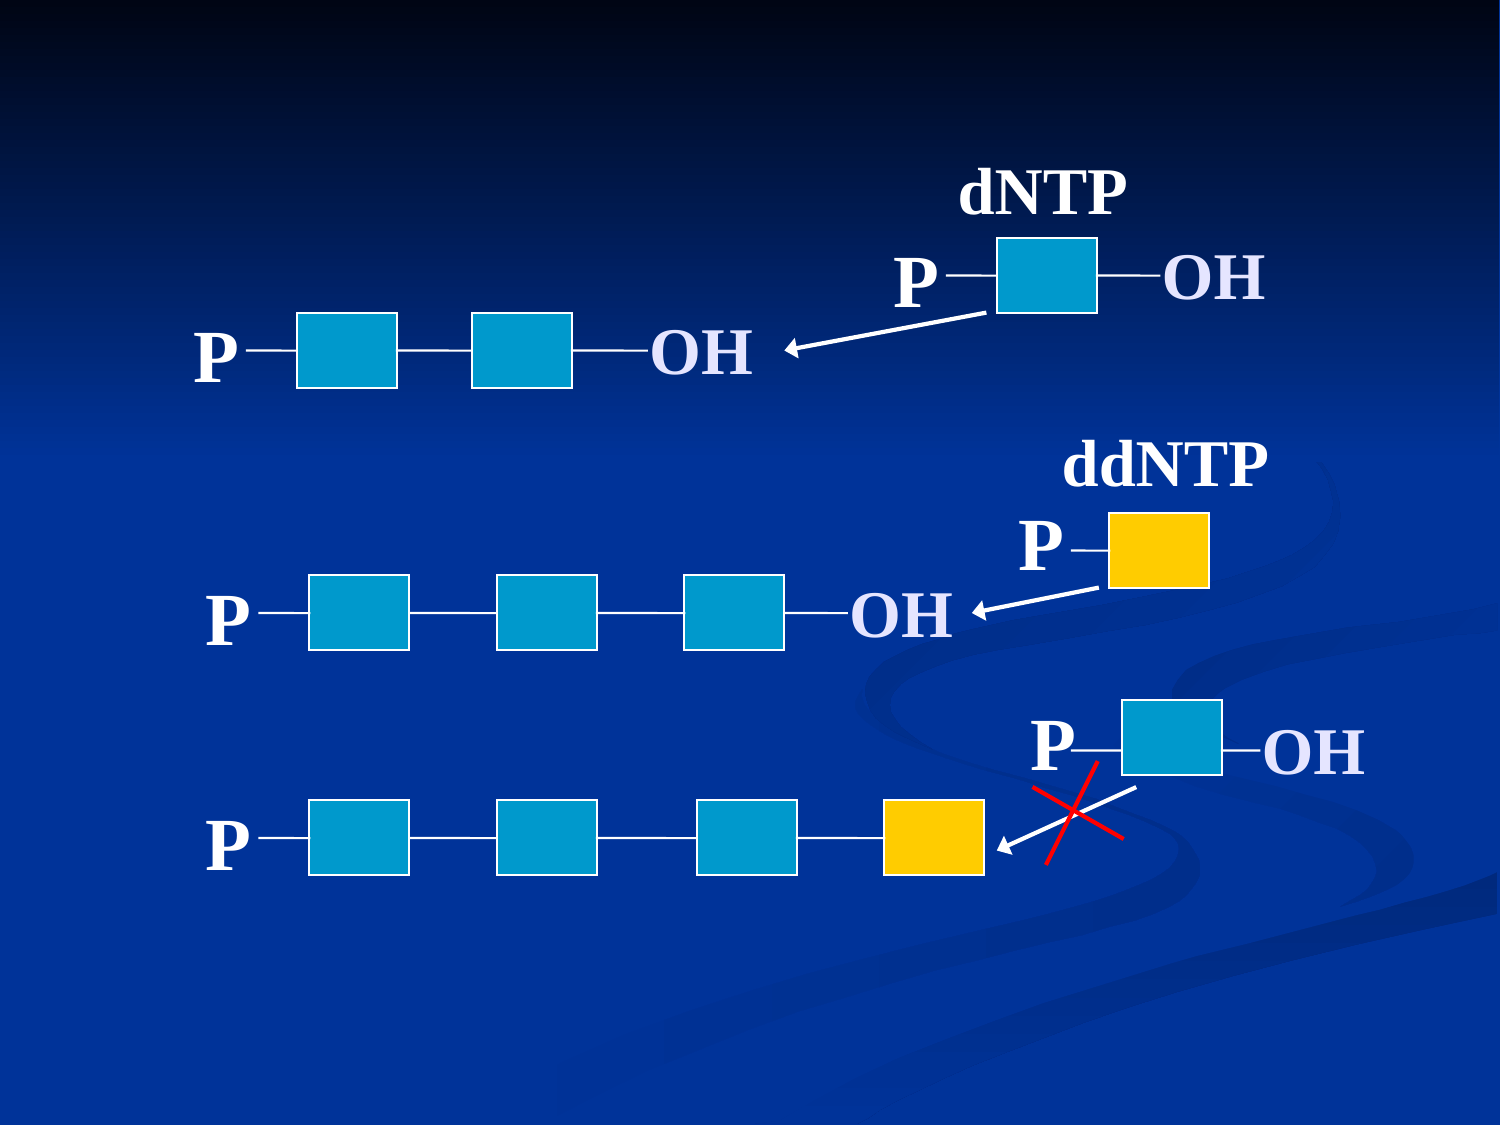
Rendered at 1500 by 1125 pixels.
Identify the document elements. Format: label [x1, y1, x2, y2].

text_box [159, 140, 1381, 894]
